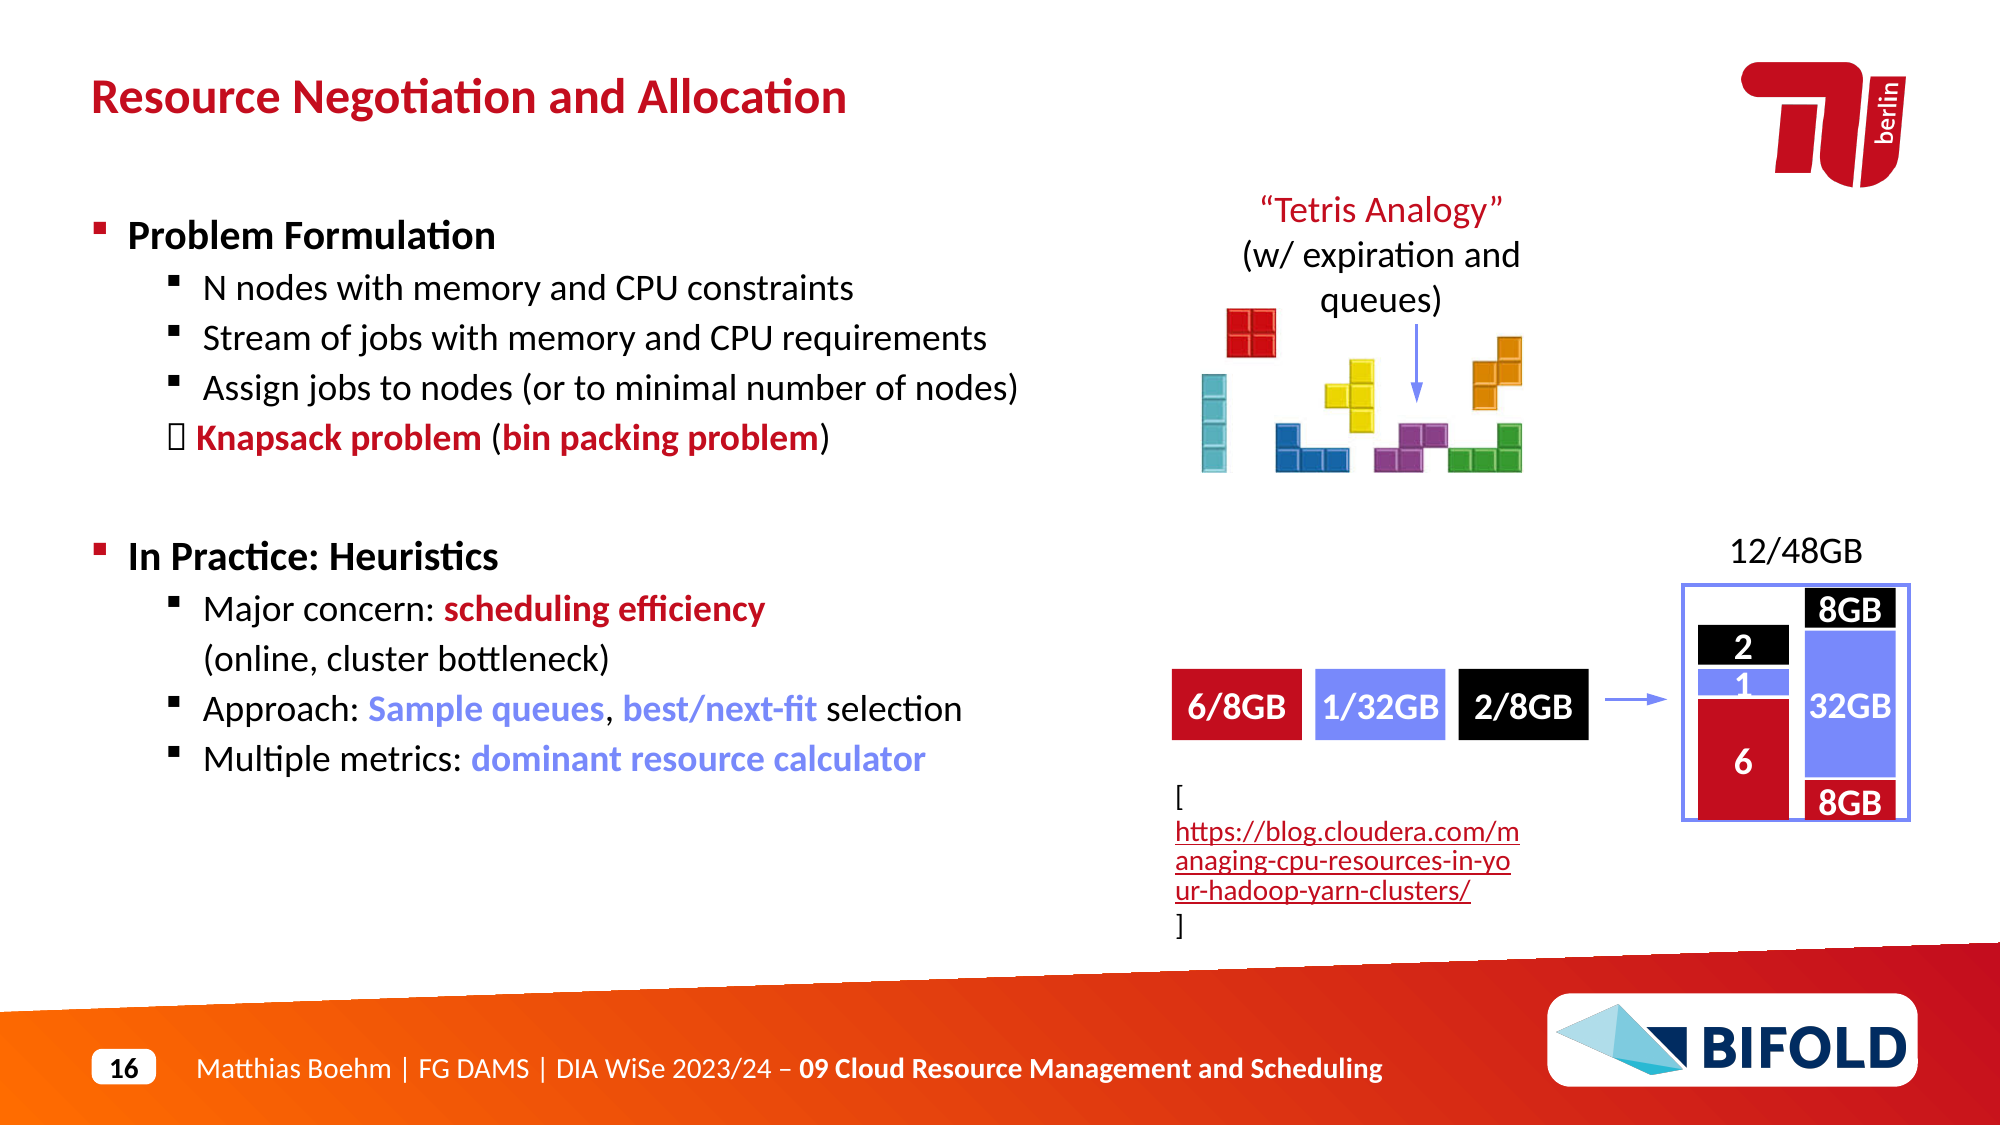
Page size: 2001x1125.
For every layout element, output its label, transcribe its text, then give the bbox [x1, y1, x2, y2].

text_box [1171, 518, 1909, 821]
picture [1200, 308, 1524, 473]
text_box “Tetris Analogy” (w/ expiration and queues) [1239, 177, 1524, 308]
list Resource Negotiation and Allocation [91, 65, 1455, 183]
picture [1741, 62, 1906, 188]
picture [1556, 1004, 1906, 1075]
list Problem Formulation N nodes with memory and CPU constraints Stream of jobs with memory and CPU requirements Assign jobs to nodes (or to minimal number of nodes)  Knapsack problem (bin packing problem) In Practice: Heuristics Major concern: scheduling efficiency (online, cluster bottleneck) Approach: Sample queues, best/next-fit selection Multiple metrics: dominant resource calculator [90, 208, 1908, 948]
text_box [https://blog.cloudera.com/managing-cpu-resources-in-your-hadoop-yarn-clusters/] [1175, 821, 1524, 890]
